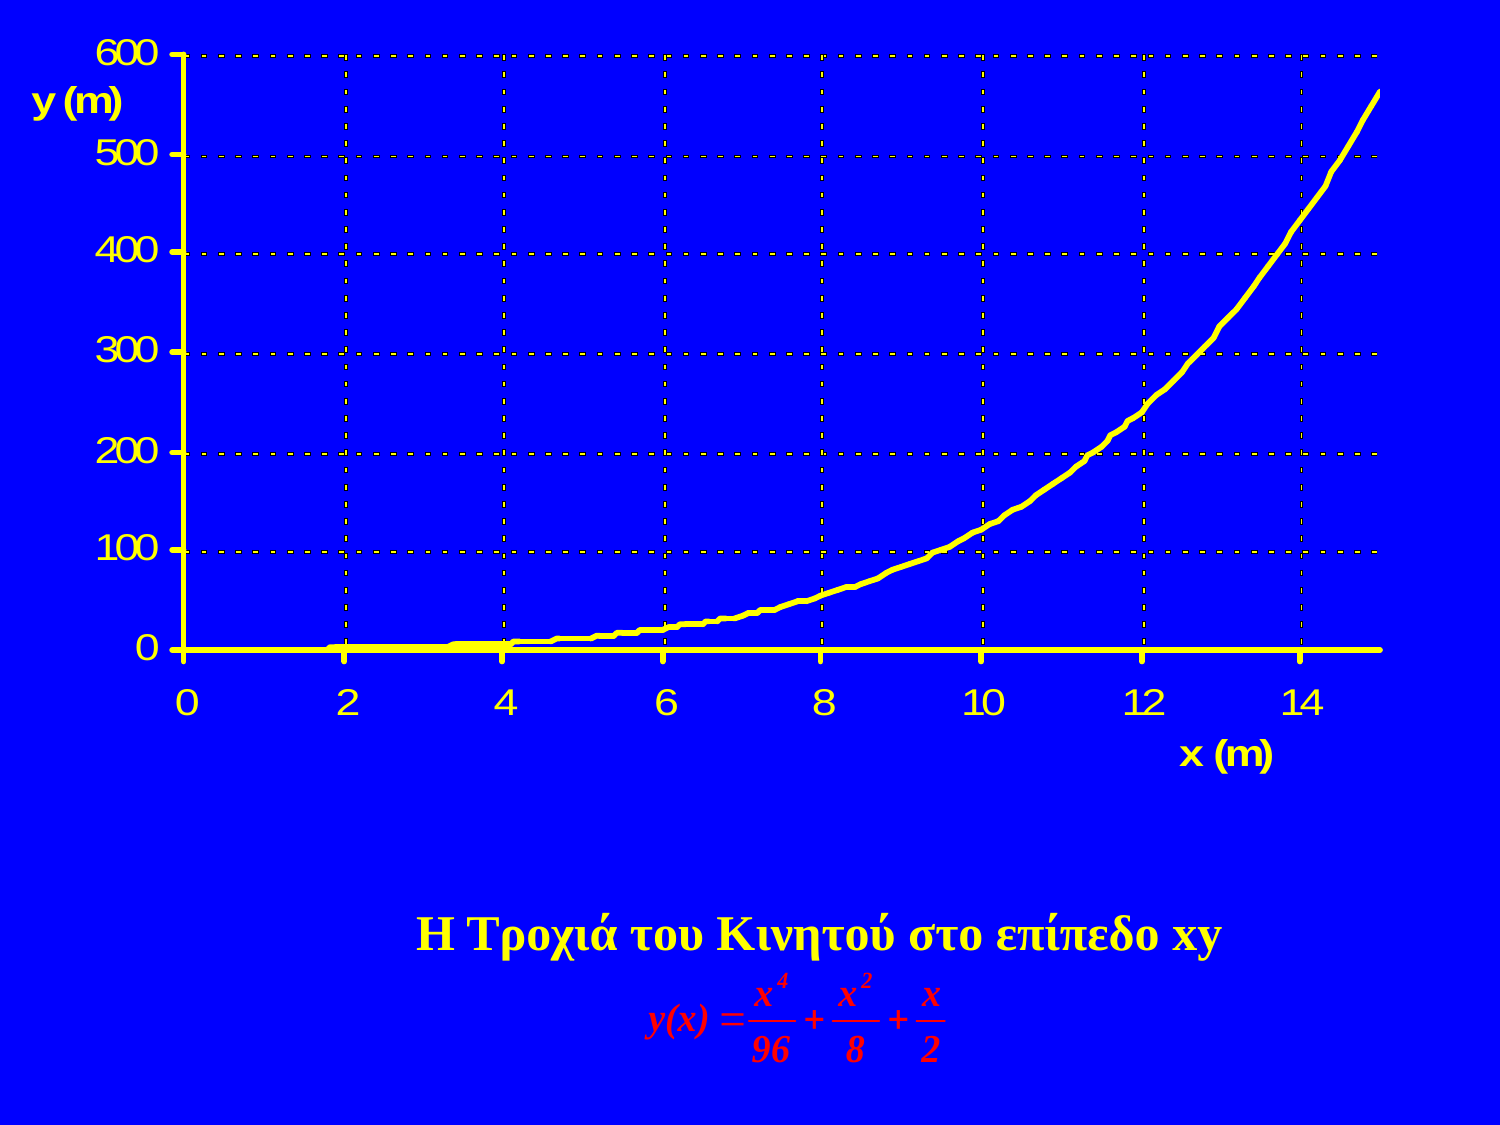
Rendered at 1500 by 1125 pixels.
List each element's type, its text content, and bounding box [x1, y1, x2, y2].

text_box Η Τροχιά του Κινητού στο επίπεδο xy [401, 893, 1238, 968]
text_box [637, 961, 951, 1069]
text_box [0, 0, 1475, 840]
